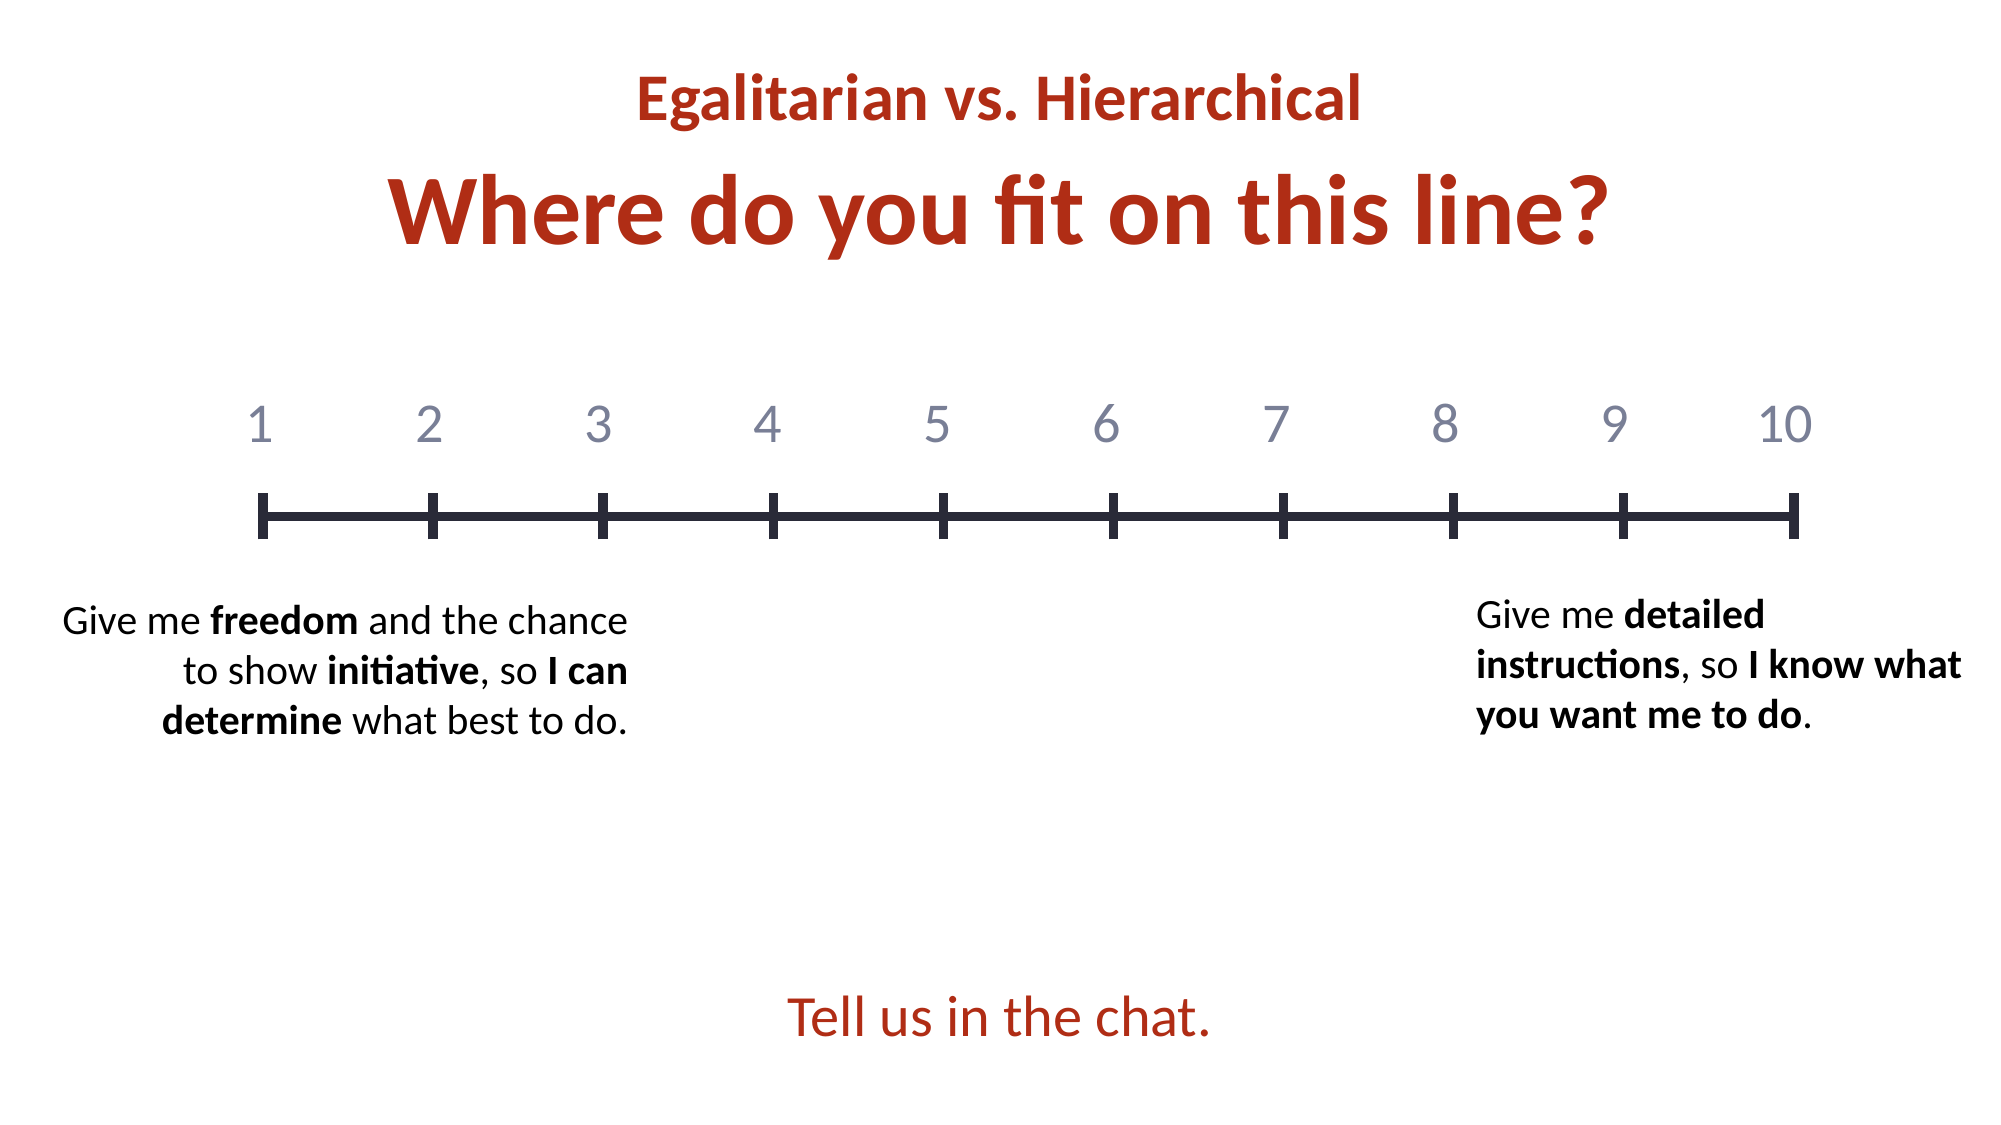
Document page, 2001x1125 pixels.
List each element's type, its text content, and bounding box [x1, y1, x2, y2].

title Where do you fit on this line? [0, 151, 2000, 343]
text_box 9 [1570, 378, 1660, 461]
text_box 6 [1062, 378, 1152, 461]
text_box 2 [384, 378, 474, 461]
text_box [259, 492, 1795, 540]
text_box Give me freedom and the chance to show initiative, so I can determine what best to do. [12, 585, 644, 751]
text_box Egalitarian vs. Hierarchical [0, 55, 2000, 151]
text_box 3 [554, 378, 644, 461]
text_box 5 [892, 378, 982, 461]
text_box 7 [1231, 378, 1321, 461]
text_box 8 [1401, 378, 1491, 461]
text_box 4 [723, 378, 813, 461]
text_box Give me detailed instructions, so I know what you want me to do. [1460, 579, 1979, 745]
text_box 10 [1739, 378, 1829, 461]
text_box 1 [215, 378, 305, 461]
text_box Tell us in the chat. [0, 970, 2000, 1056]
